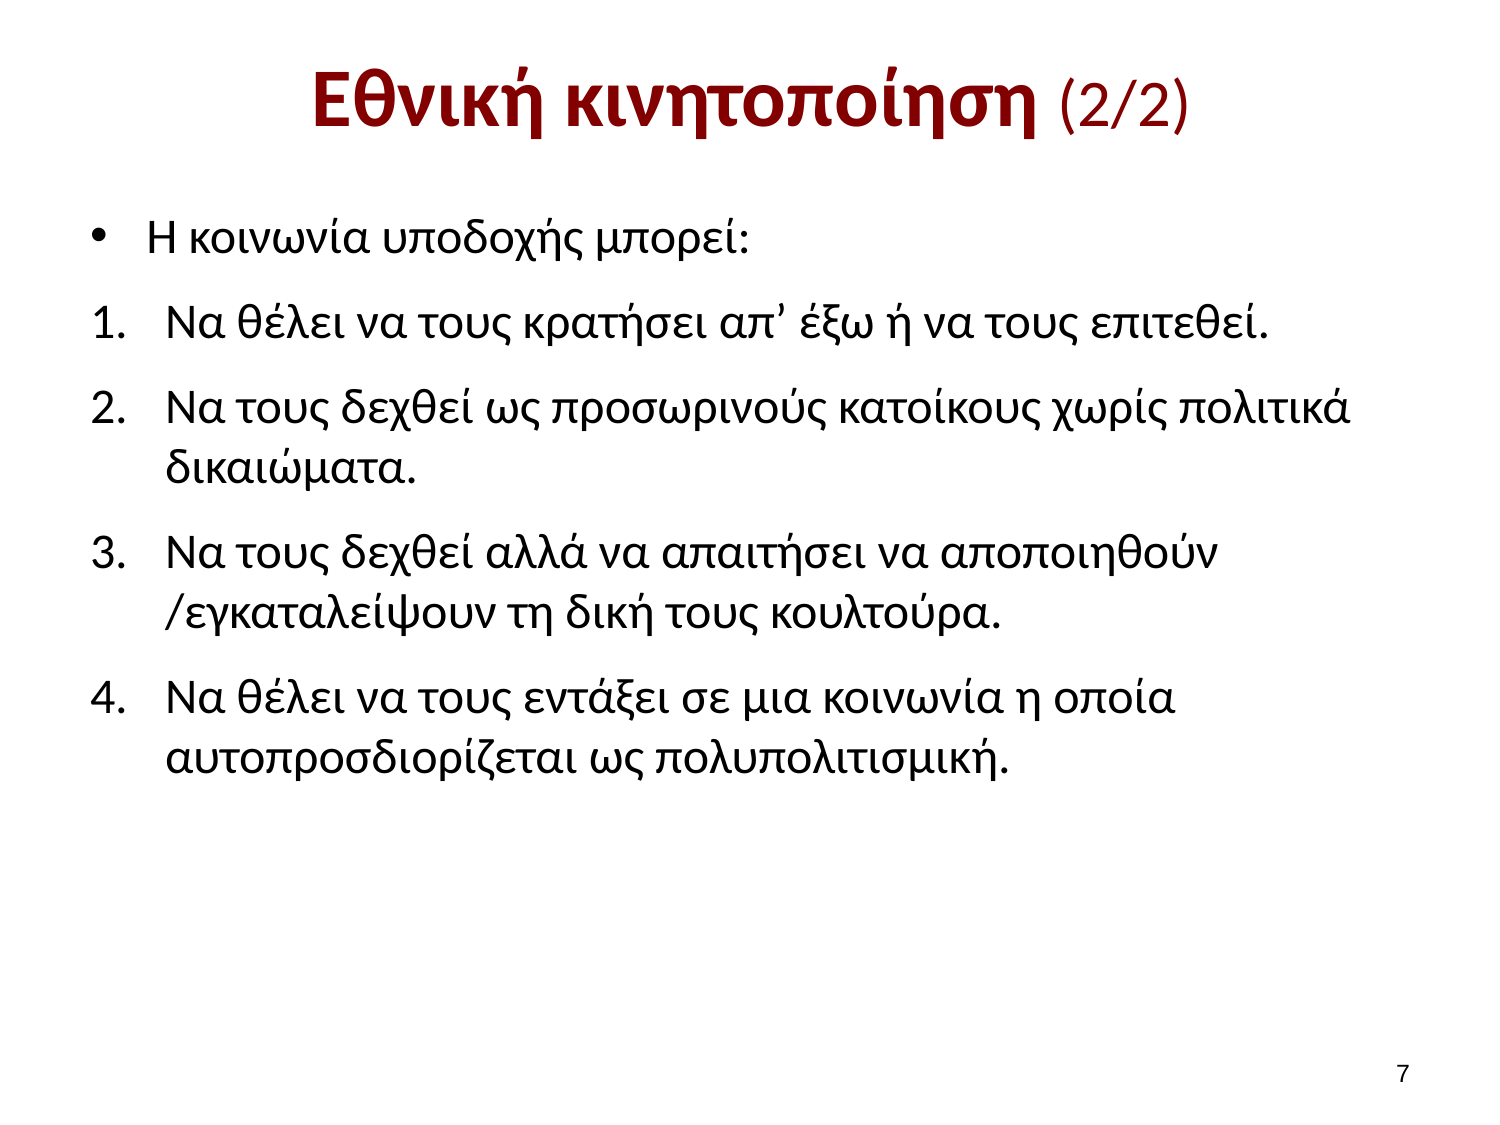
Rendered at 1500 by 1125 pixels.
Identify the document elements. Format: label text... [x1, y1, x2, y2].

list Η κοινωνία υποδοχής μπορεί: Να θέλει να τους κρατήσει απ’ έξω ή να τους επιτεθεί. Να τους δεχθεί ως προσωρινούς κατοίκους χωρίς πολιτικά δικαιώματα. Να τους δεχθεί αλλά να απαιτήσει να αποποιηθούν /εγκαταλείψουν τη δική τους κουλτούρα. Να θέλει να τους εντάξει σε μια κοινωνία η οποία αυτοπροσδιορίζεται ως πολυπολιτισμική. [75, 196, 1425, 1024]
slide_number 6 [1074, 1042, 1425, 1103]
title Εθνική κινητοποίηση (2/2) [76, 19, 1427, 169]
